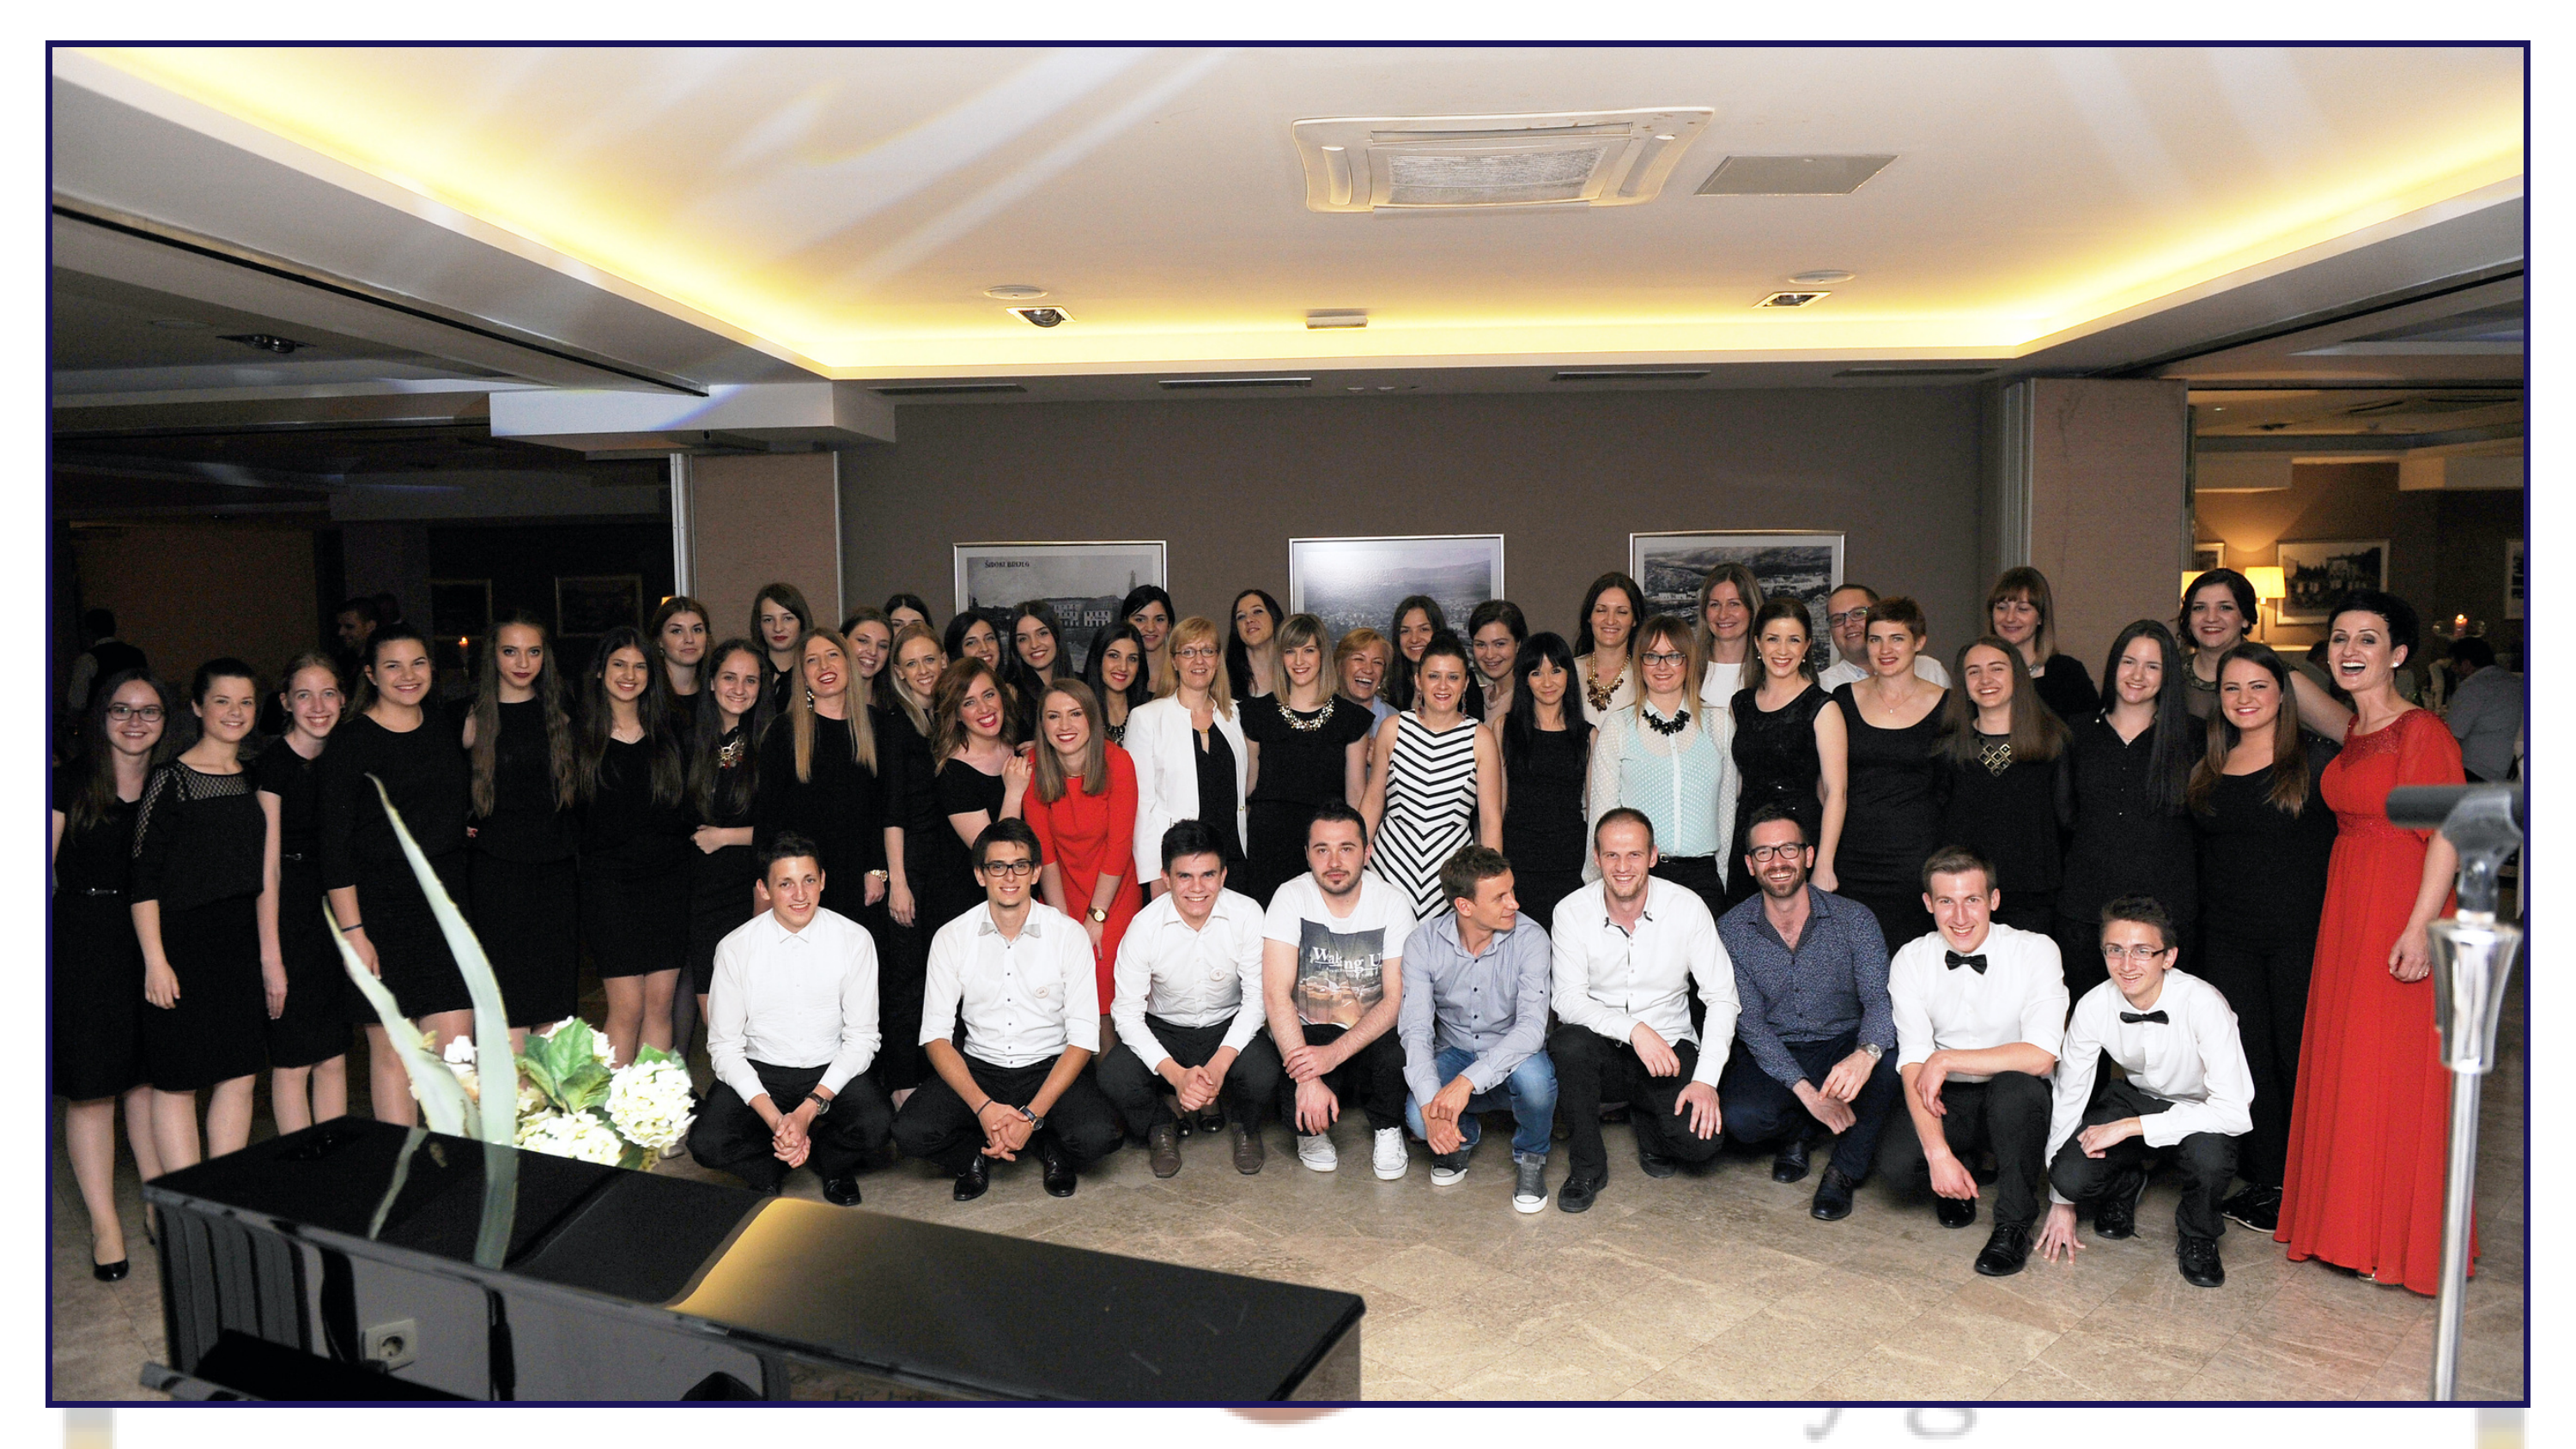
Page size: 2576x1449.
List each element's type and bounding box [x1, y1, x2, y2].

text_box [45, 43, 2530, 1405]
text_box [52, 144, 2537, 1449]
